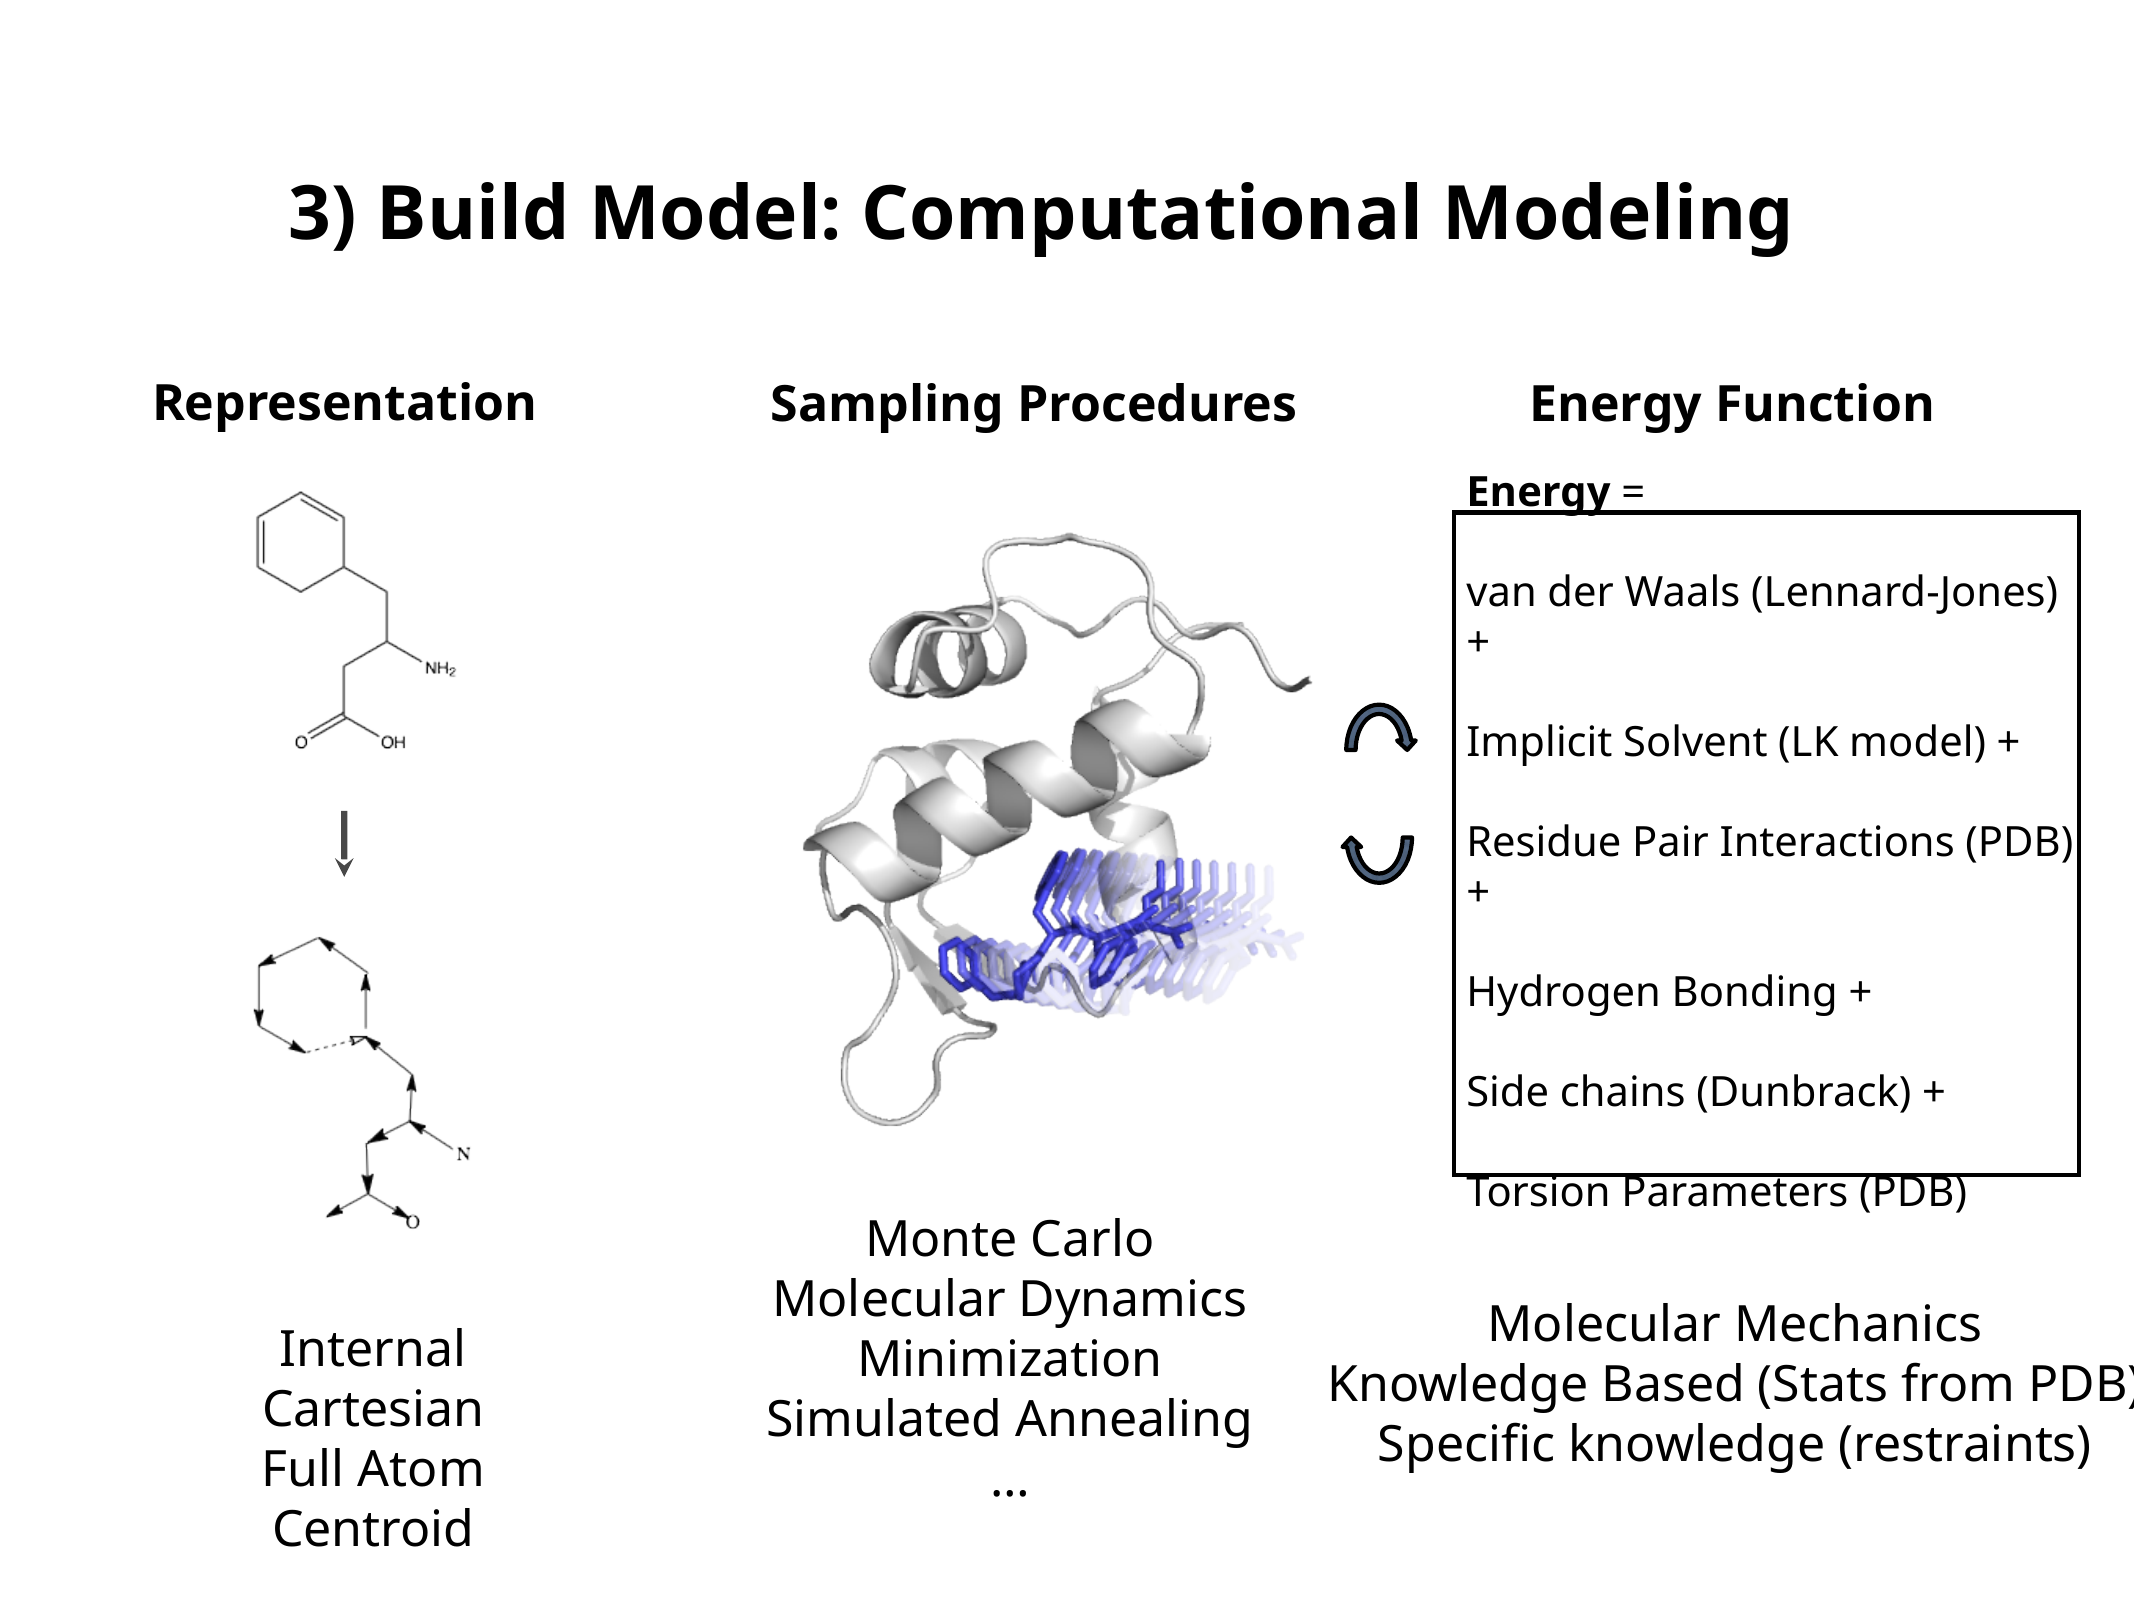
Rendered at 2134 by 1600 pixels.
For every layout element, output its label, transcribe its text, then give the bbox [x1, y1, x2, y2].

title 3) Build Model: Computational Modeling [227, 125, 1944, 263]
text_box Molecular Mechanics Knowledge Based (Stats from PDB) Specific knowledge (restraints) [1327, 1291, 2134, 1472]
text_box Energy Function [1529, 370, 1936, 432]
text_box [1454, 512, 2080, 1175]
picture [249, 934, 475, 1238]
text_box Monte Carlo Molecular Dynamics Minimization Simulated Annealing … [766, 1206, 1254, 1507]
text_box [1410, 734, 1416, 747]
picture [252, 487, 461, 753]
picture [653, 487, 1405, 1128]
text_box Internal Cartesian Full Atom Centroid [261, 1315, 485, 1557]
text_box Representation [151, 369, 538, 430]
text_box [338, 864, 351, 877]
text_box Sampling Procedures [770, 370, 1298, 432]
